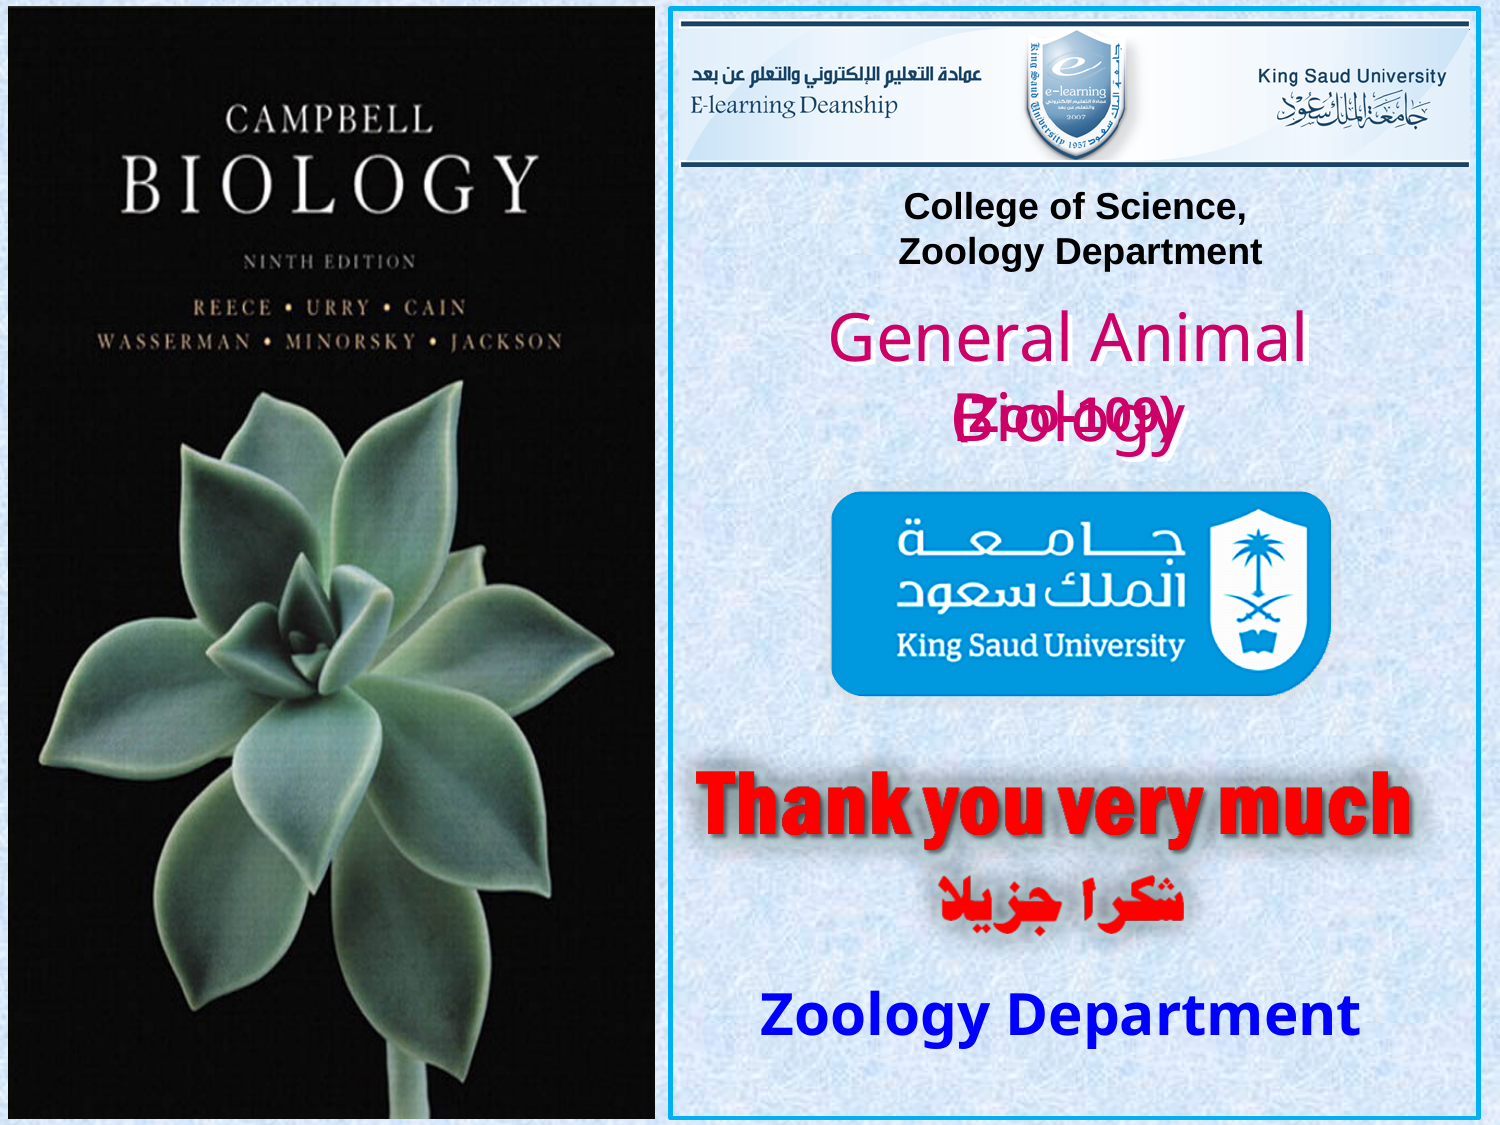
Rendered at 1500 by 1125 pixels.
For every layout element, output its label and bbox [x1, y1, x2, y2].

picture [0, 0, 1500, 1125]
text_box [670, 8, 1480, 1119]
